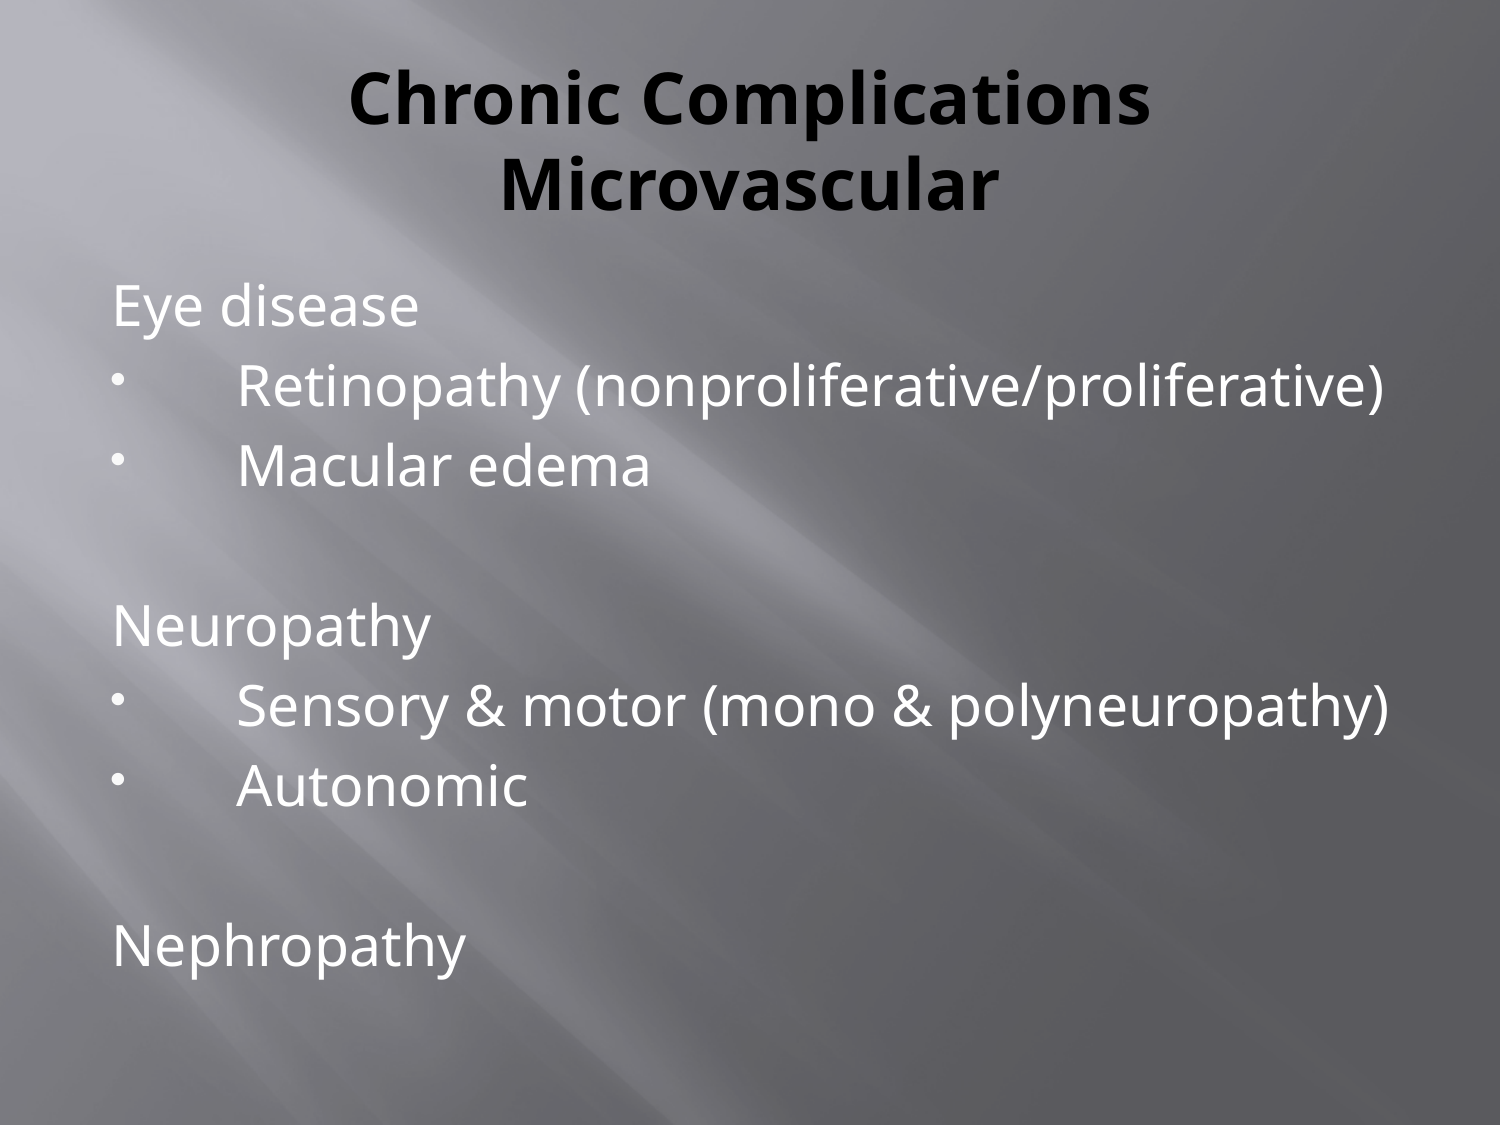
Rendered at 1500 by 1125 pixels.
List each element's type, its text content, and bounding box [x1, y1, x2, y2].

title Chronic Complications Microvascular [75, 45, 1425, 233]
list Eye disease Retinopathy (nonproliferative/proliferative) Macular edema Neuropathy Sensory & motor (mono & polyneuropathy) Autonomic Nephropathy [75, 262, 1425, 1035]
